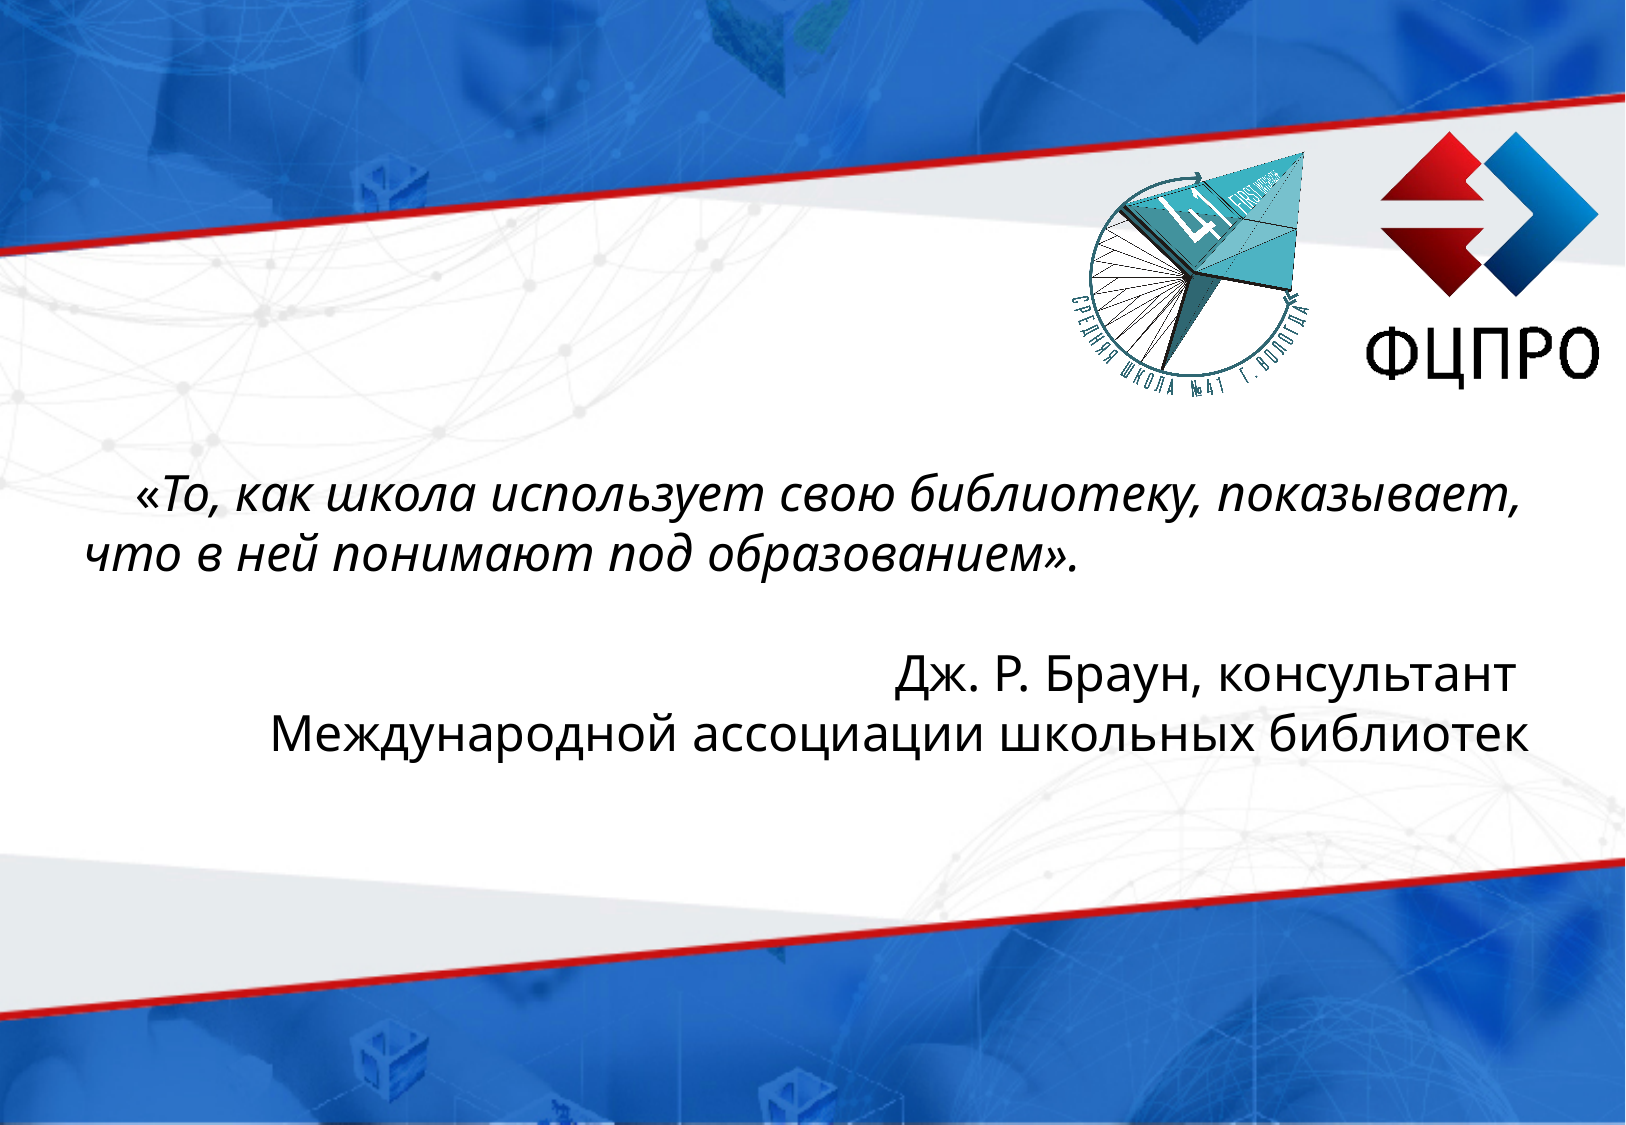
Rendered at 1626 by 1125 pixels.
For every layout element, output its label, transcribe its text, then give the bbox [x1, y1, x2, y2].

picture [0, 0, 1626, 1125]
text_box «То, как школа использует свою библиотеку, показывает, что в ней понимают под образованием». Дж. Р. Браун, консультант Международной ассоциации школьных библиотек [68, 393, 1545, 769]
